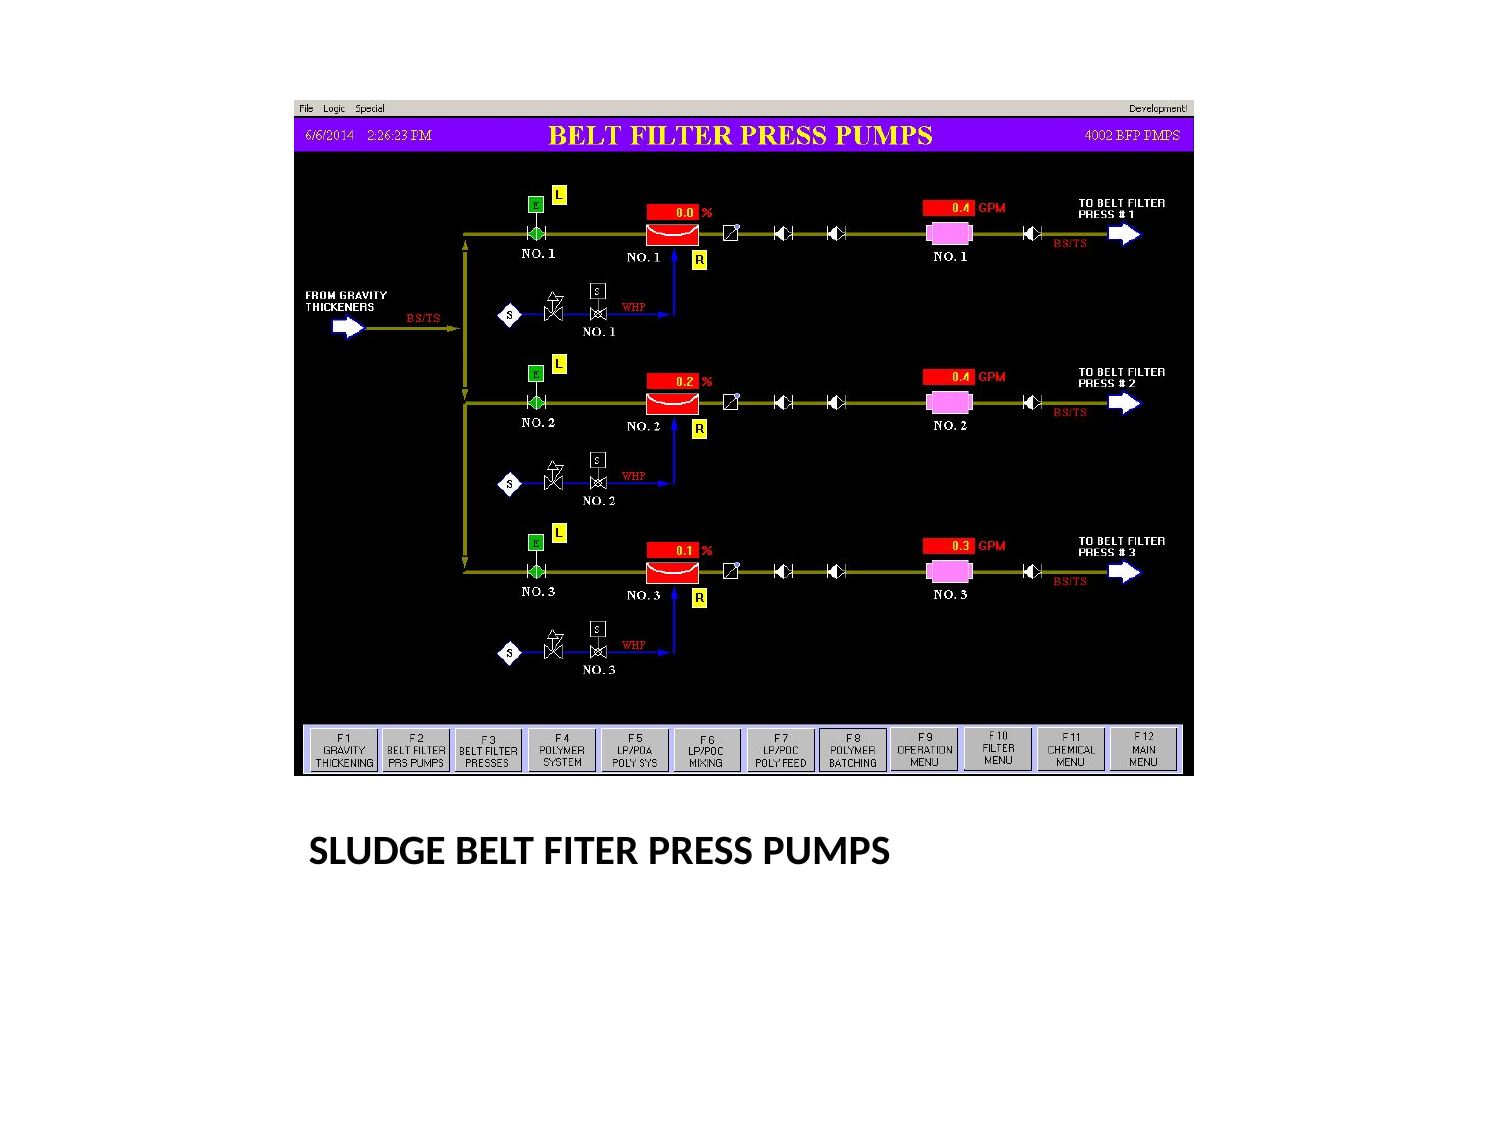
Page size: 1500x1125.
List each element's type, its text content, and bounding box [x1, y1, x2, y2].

title SLUDGE BELT FITER PRESS PUMPS [294, 787, 1194, 881]
picture [293, 100, 1195, 776]
